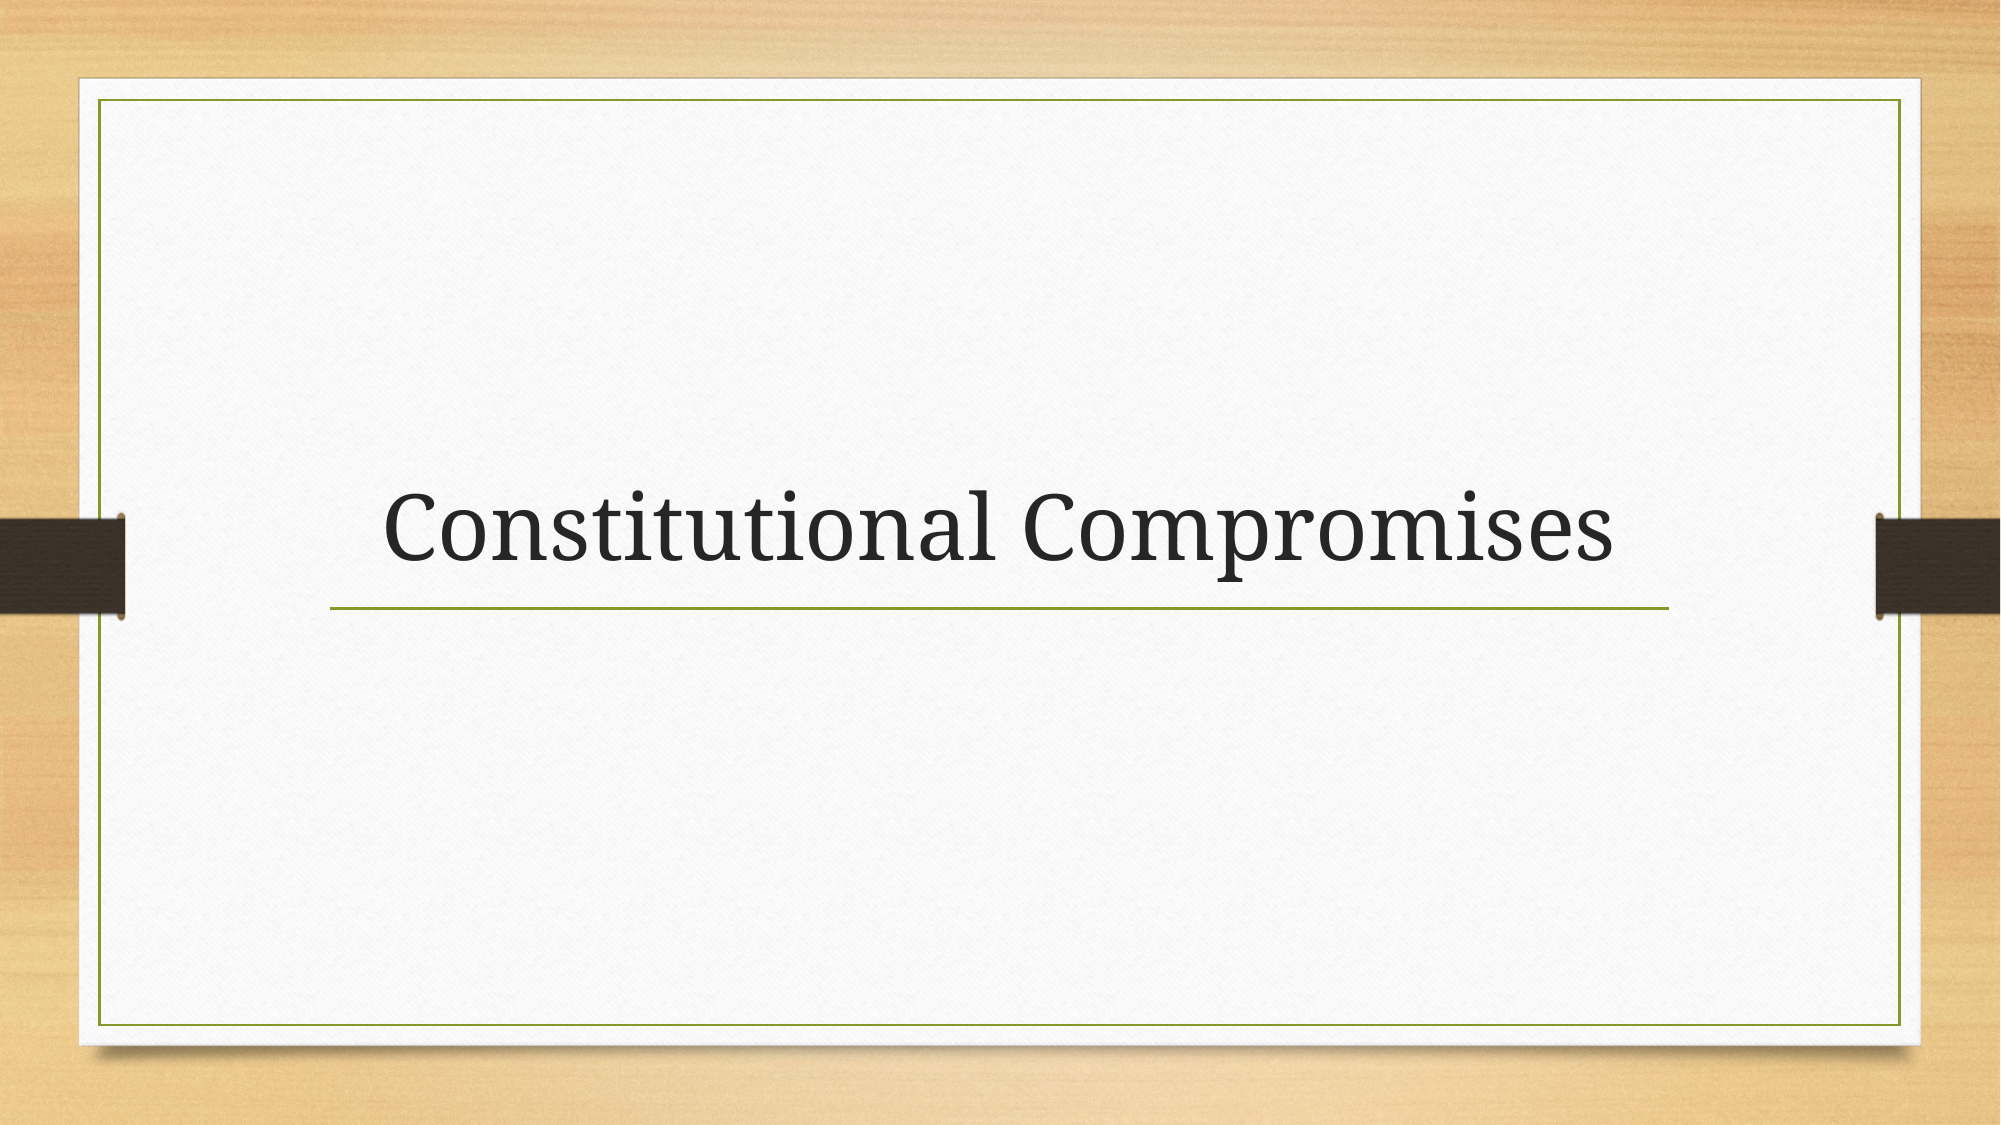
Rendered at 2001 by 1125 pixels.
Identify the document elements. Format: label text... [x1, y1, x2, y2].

title Constitutional Compromises [330, 287, 1669, 587]
picture [0, 0, 2001, 1125]
